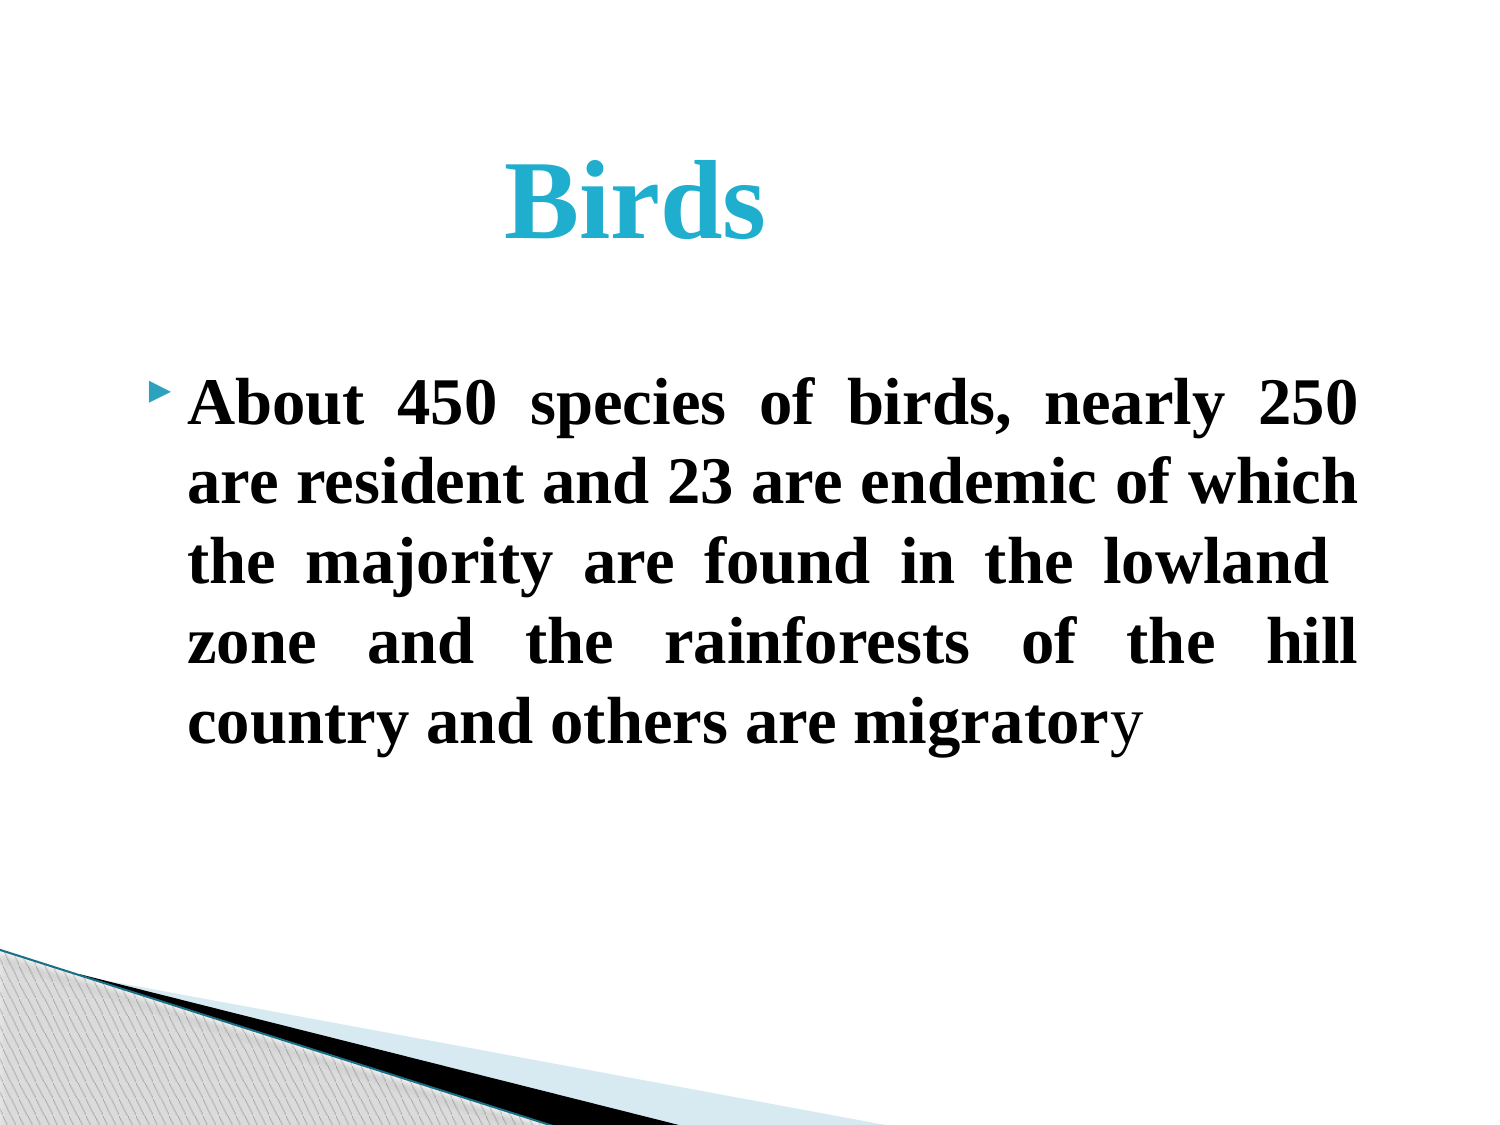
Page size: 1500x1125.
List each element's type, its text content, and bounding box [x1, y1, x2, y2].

list About 450 species of birds, nearly 250 are resident and 23 are endemic of which the majority are found in the lowland zone and the rainforests of the hill country and others are migratory [112, 350, 1375, 1000]
title Birds [0, 99, 1350, 288]
